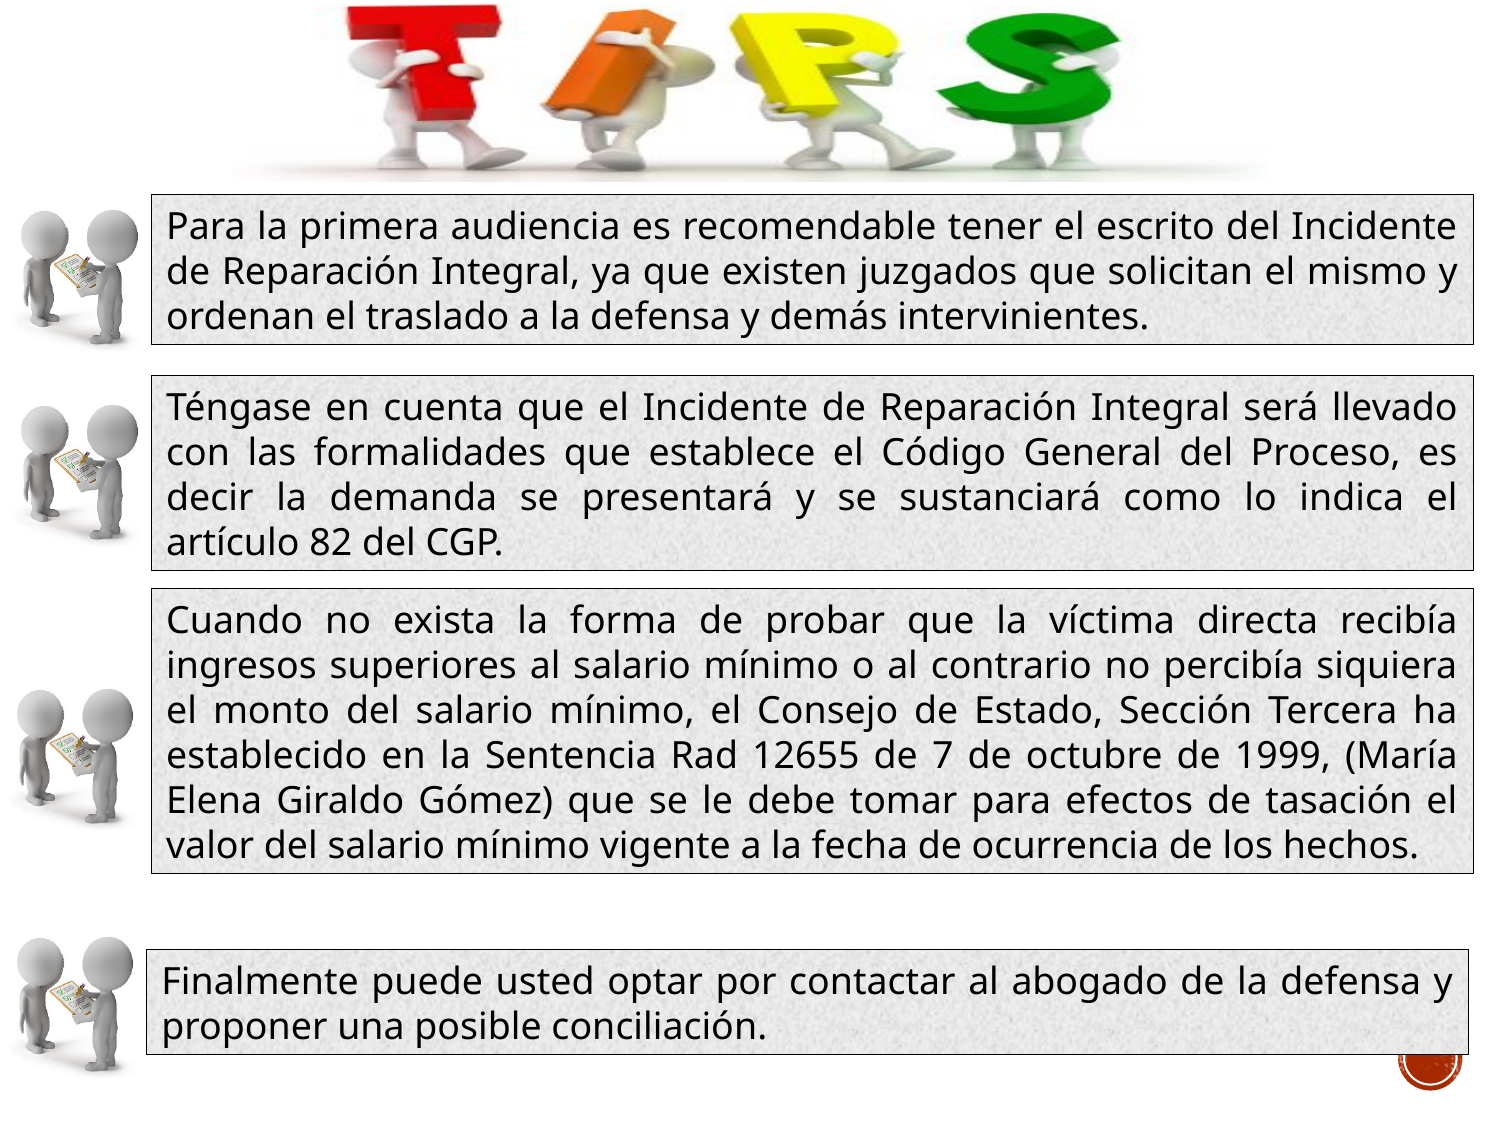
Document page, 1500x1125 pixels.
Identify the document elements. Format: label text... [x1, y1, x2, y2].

picture [0, 920, 147, 1086]
text_box Para la primera audiencia es recomendable tener el escrito del Incidente de Reparación Integral, ya que existen juzgados que solicitan el mismo y ordenan el traslado a la defensa y demás intervinientes. [152, 194, 1474, 345]
text_box Finalmente puede usted optar por contactar al abogado de la defensa y proponer una posible conciliación. [148, 949, 1469, 1055]
picture [4, 388, 151, 554]
picture [4, 193, 152, 359]
picture [235, 3, 1268, 181]
text_box Cuando no exista la forma de probar que la víctima directa recibía ingresos superiores al salario mínimo o al contrario no percibía siquiera el monto del salario mínimo, el Consejo de Estado, Sección Tercera ha establecido en la Sentencia Rad 12655 de 7 de octubre de 1999, (María Elena Giraldo Gómez) que se le debe tomar para efectos de tasación el valor del salario mínimo vigente a la fecha de ocurrencia de los hechos. [151, 588, 1474, 874]
picture [0, 672, 147, 838]
text_box Téngase en cuenta que el Incidente de Reparación Integral será llevado con las formalidades que establece el Código General del Proceso, es decir la demanda se presentará y se sustanciará como lo indica el artículo 82 del CGP. [151, 375, 1474, 571]
